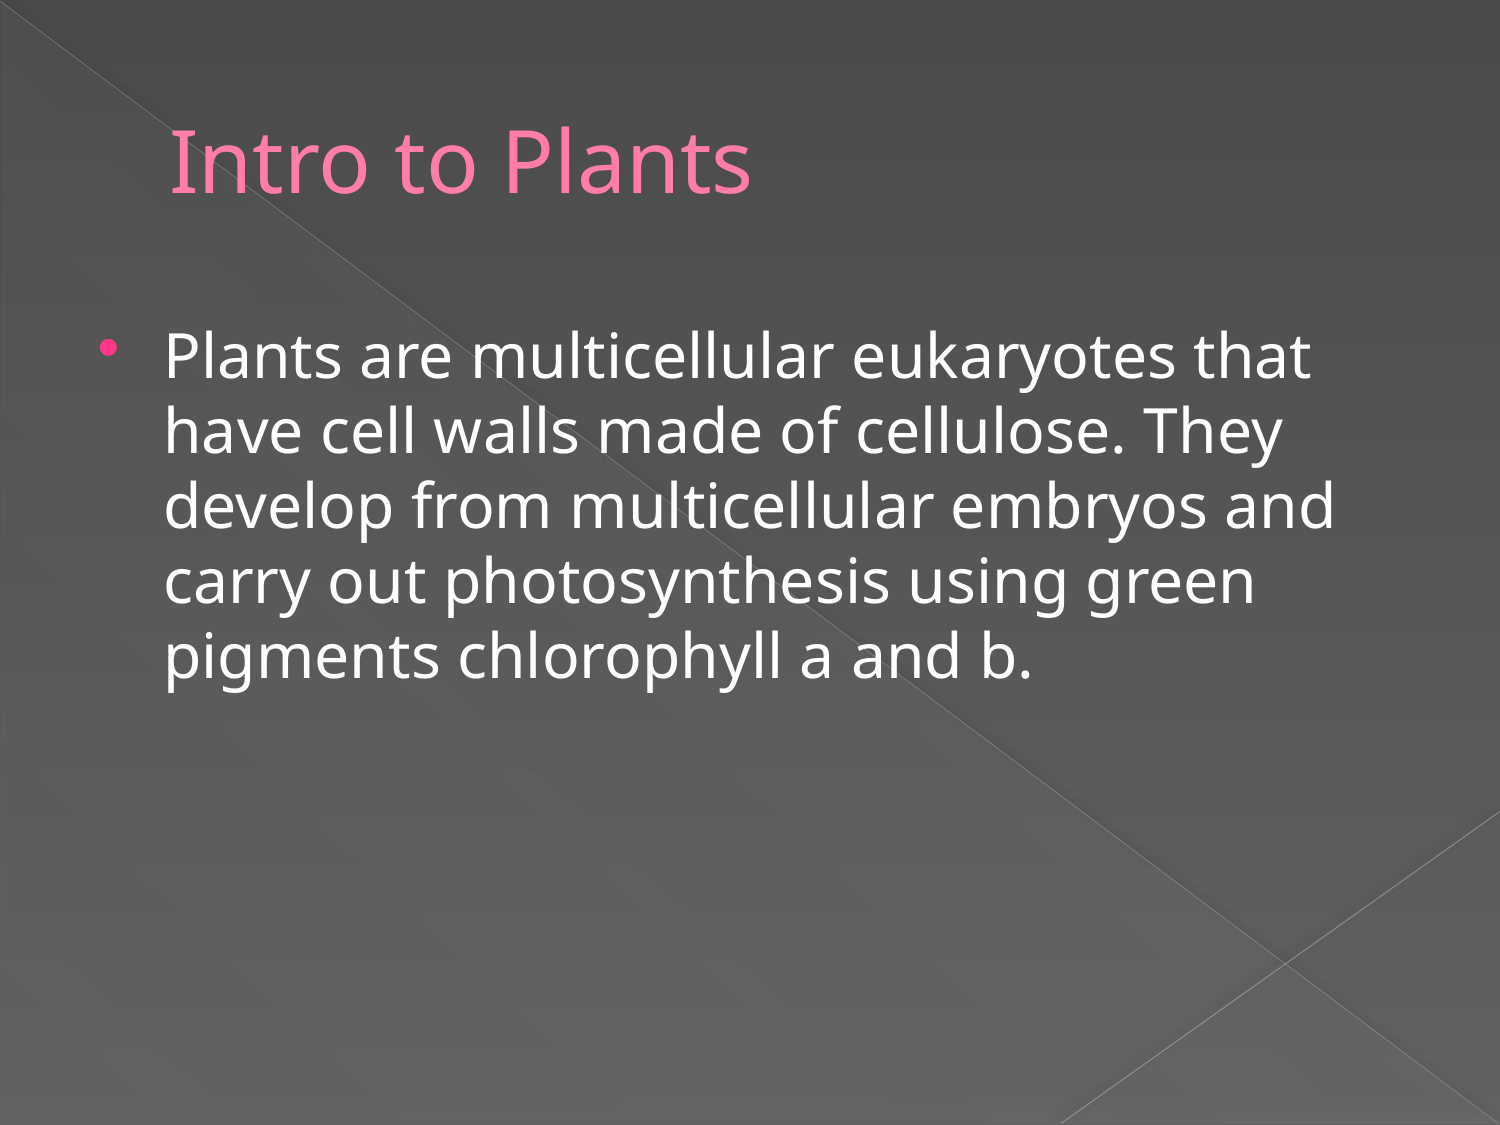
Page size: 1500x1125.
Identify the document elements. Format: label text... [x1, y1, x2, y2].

title Intro to Plants [75, 43, 1425, 274]
list Plants are multicellular eukaryotes that have cell walls made of cellulose. They develop from multicellular embryos and carry out photosynthesis using green pigments chlorophyll a and b. [75, 308, 1425, 1059]
